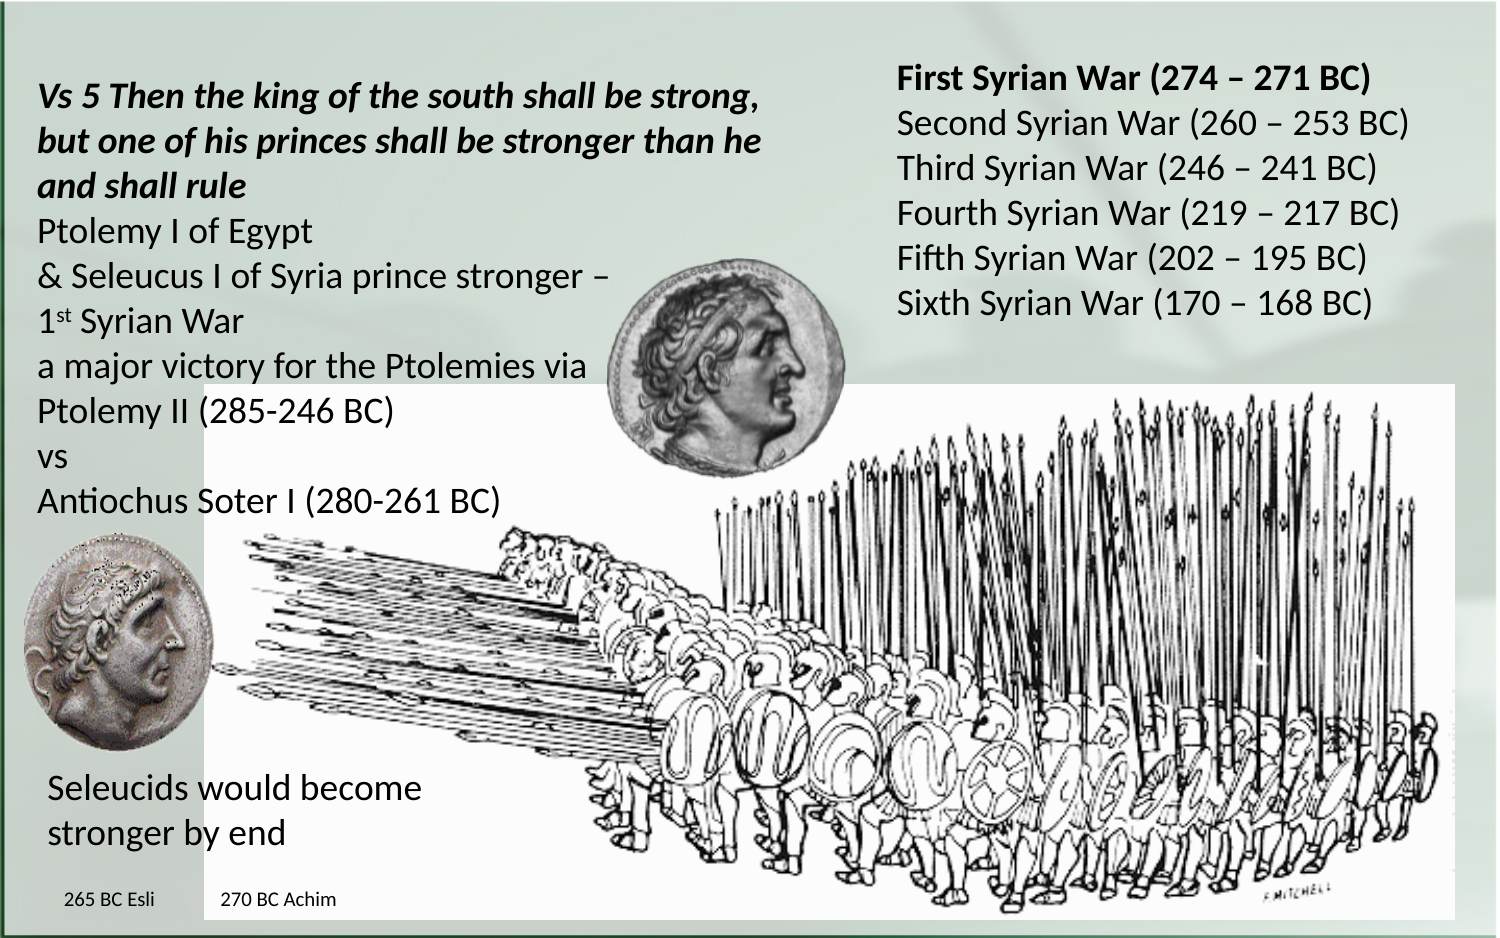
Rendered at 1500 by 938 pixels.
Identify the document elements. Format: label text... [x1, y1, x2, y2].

text_box 265 BC Esli [49, 877, 170, 918]
text_box Seleucids would become stronger by end [32, 761, 199, 860]
text_box First Syrian War (274 – 271 BC) Second Syrian War (260 – 253 BC) Third Syrian War (246 – 241 BC) Fourth Syrian War (219 – 217 BC) Fifth Syrian War (202 – 195 BC) Sixth Syrian War (170 – 168 BC) [882, 45, 1466, 331]
text_box Vs 5 Then the king of the south shall be strong, but one of his princes shall be stronger than he and shall rule Ptolemy I of Egypt & Seleucus I of Syria prince stronger – 1st Syrian War a major victory for the Ptolemies via Ptolemy II (285-246 BC) vs Antiochus Soter I (280-261 BC) [22, 63, 1174, 529]
picture [0, 0, 1500, 938]
